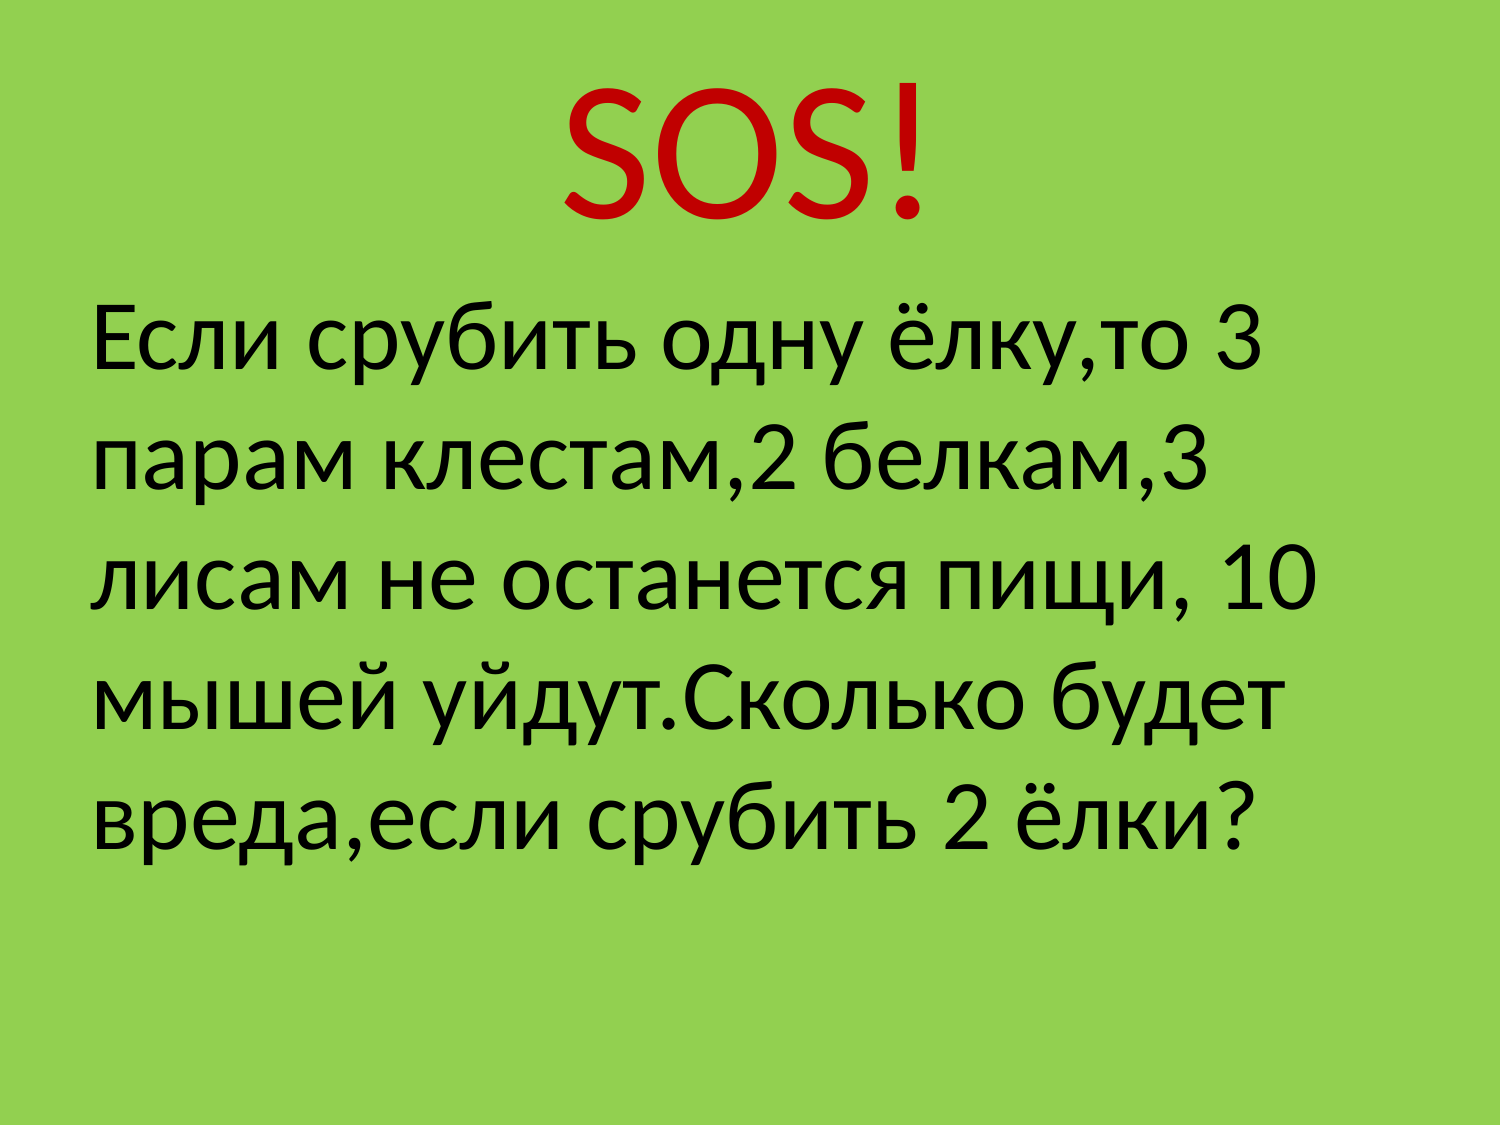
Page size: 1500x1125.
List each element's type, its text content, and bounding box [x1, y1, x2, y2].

list Если срубить одну ёлку,то 3 парам клестам,2 белкам,3 лисам не останется пищи, 10 мышей уйдут.Сколько будет вреда,если срубить 2 ёлки? [75, 262, 1425, 1005]
title SOS! [75, 45, 1425, 233]
